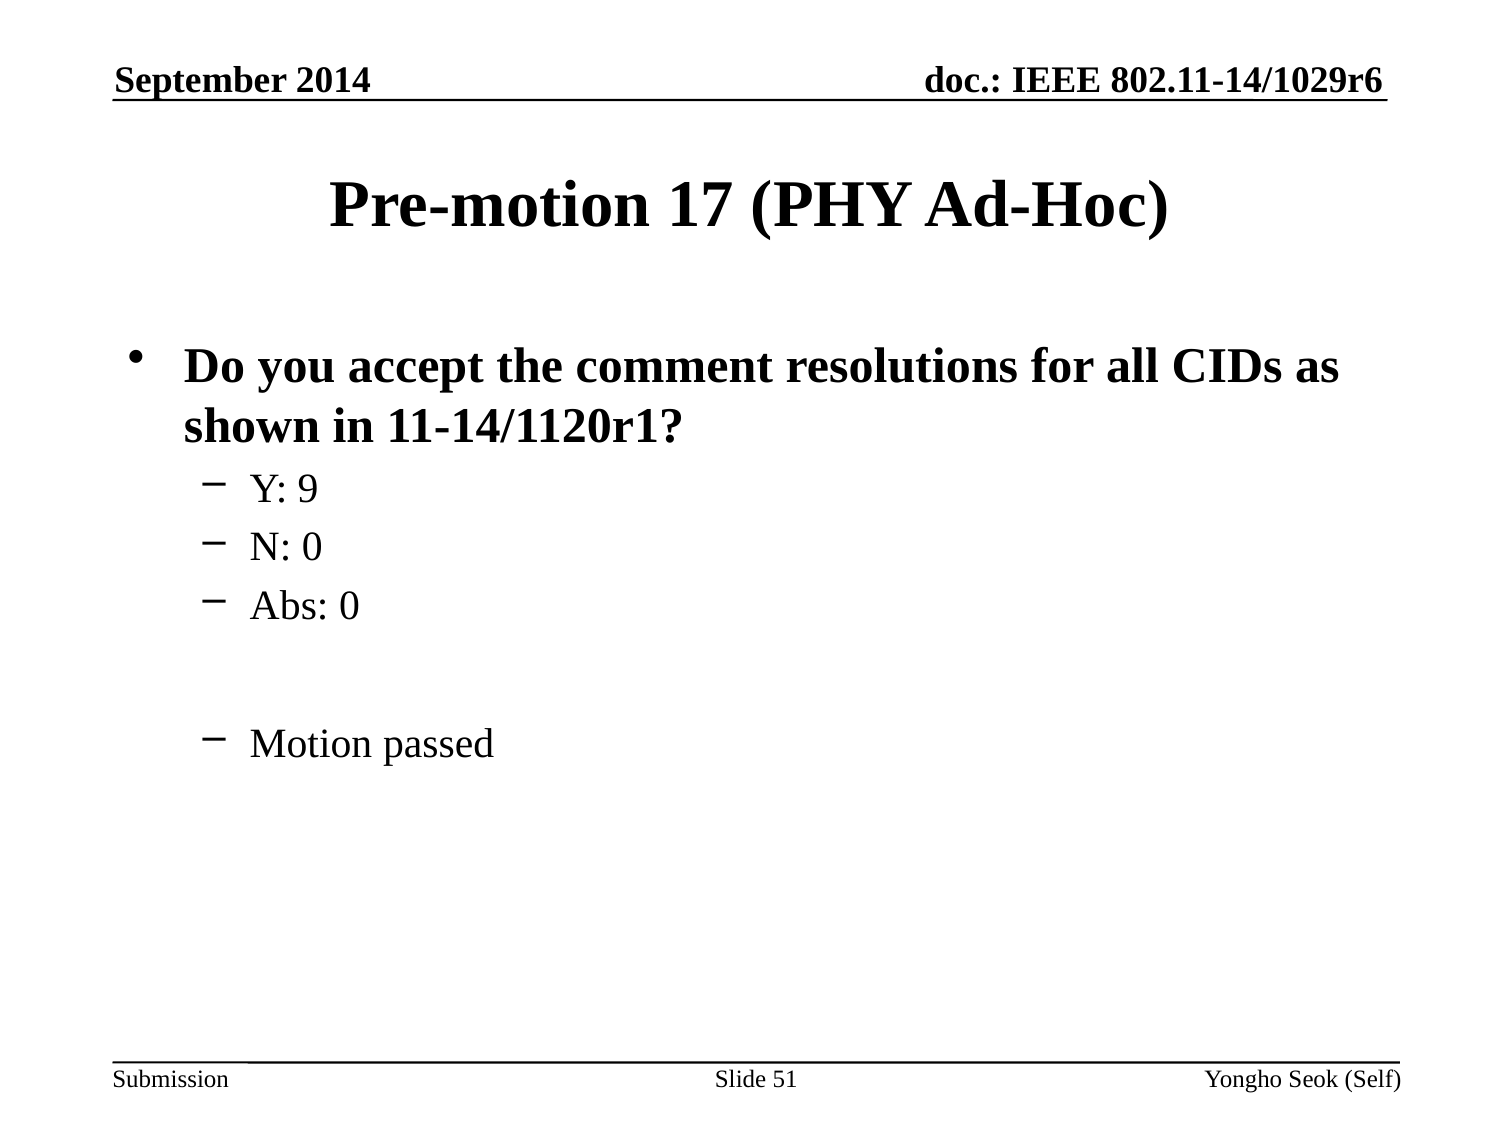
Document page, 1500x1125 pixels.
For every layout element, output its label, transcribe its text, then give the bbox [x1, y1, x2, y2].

title Pre-motion 17 (PHY Ad-Hoc) [112, 112, 1388, 288]
slide_number Slide 51 [712, 1061, 800, 1093]
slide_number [114, 54, 374, 101]
list Do you accept the comment resolutions for all CIDs as shown in 11-14/1120r1? Y: 9 N: 0 Abs: 0 Motion passed [112, 324, 1388, 1001]
footer Yongho Seok (Self) [1201, 1061, 1402, 1093]
